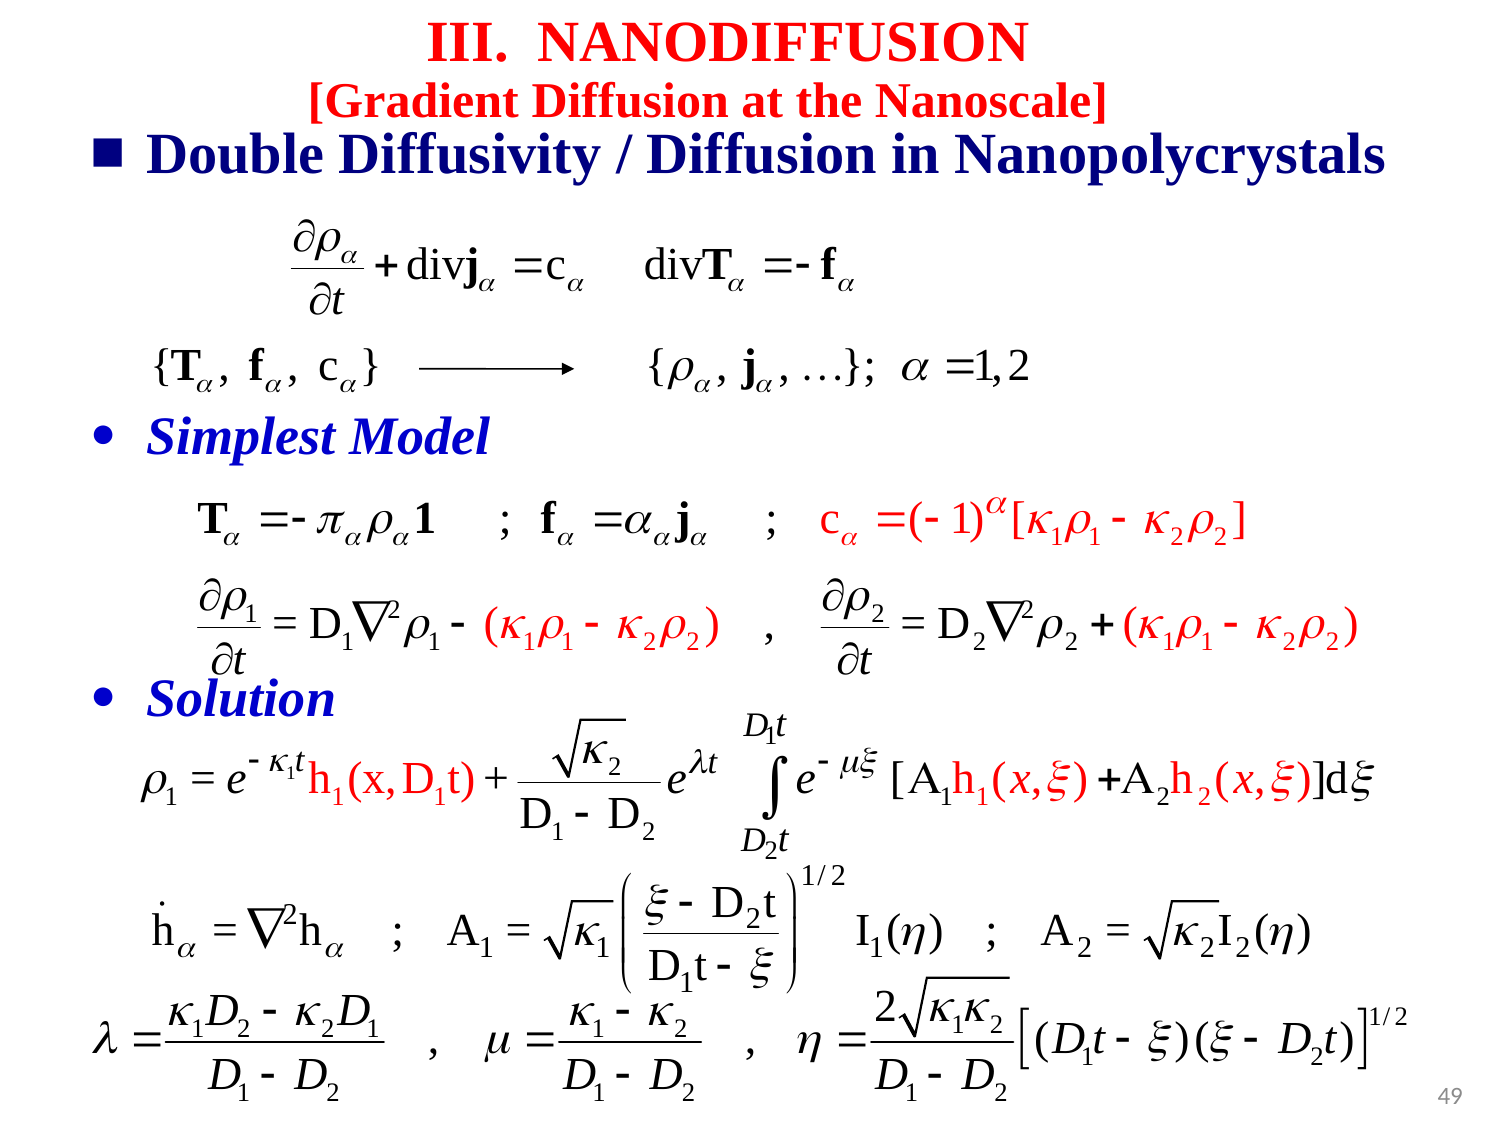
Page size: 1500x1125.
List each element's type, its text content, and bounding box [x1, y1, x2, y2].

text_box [151, 340, 398, 398]
text_box [Gradient Diffusion at the Nanoscale] [292, 60, 1124, 135]
slide_number 49 [1128, 1065, 1478, 1125]
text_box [135, 703, 1380, 865]
list Double Diffusivity / Diffusion in Nanopolycrystals Simplest Model Solution [75, 108, 1471, 1024]
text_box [633, 340, 1034, 398]
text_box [194, 481, 1250, 551]
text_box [286, 210, 861, 322]
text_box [147, 857, 1318, 968]
text_box III. NANODIFFUSION [411, 0, 1045, 60]
text_box [419, 362, 575, 376]
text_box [193, 569, 1363, 681]
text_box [88, 970, 1412, 1107]
